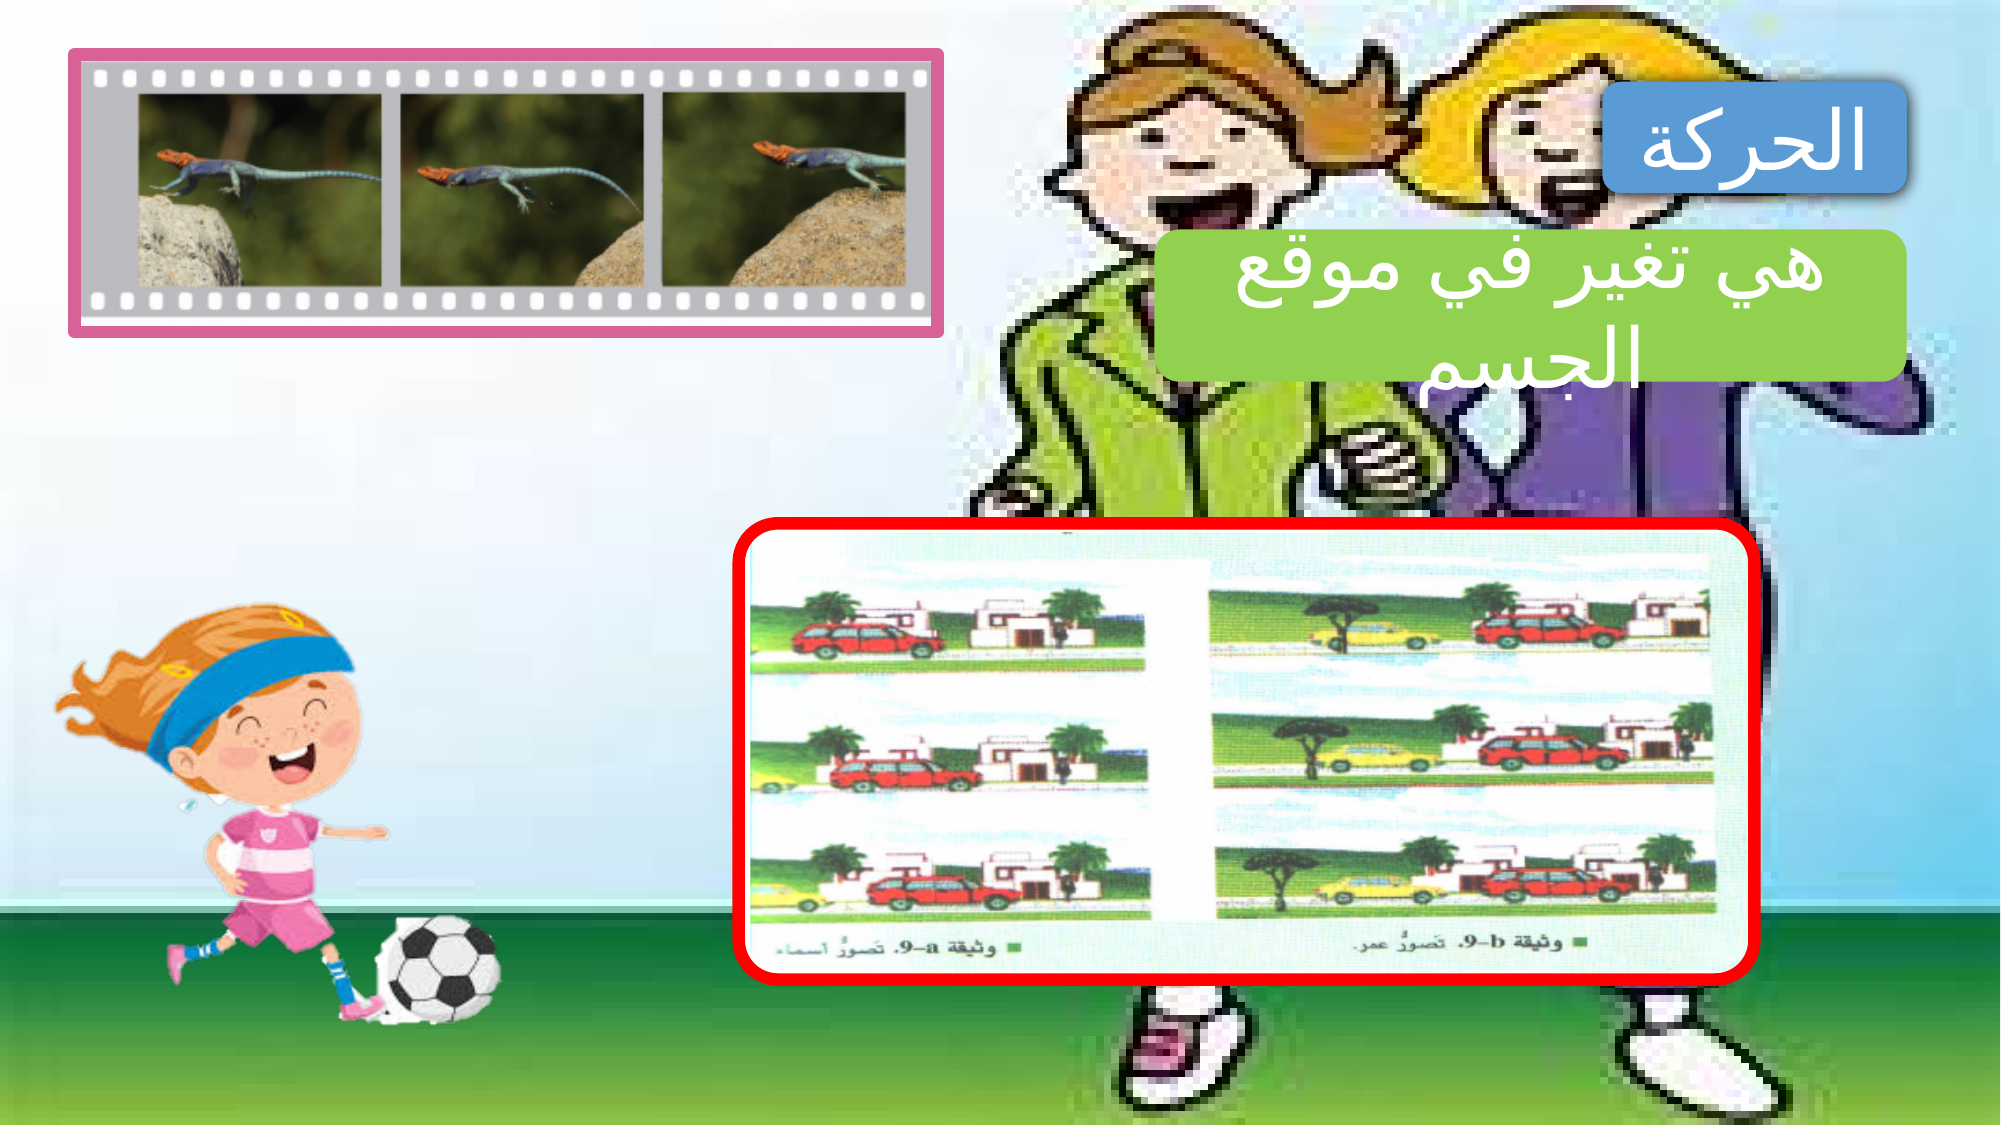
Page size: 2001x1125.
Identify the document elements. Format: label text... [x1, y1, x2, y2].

text_box هي تغير في موقع الجسم [1153, 228, 1908, 383]
text_box الحركة [1601, 80, 1908, 195]
picture [0, 0, 2001, 1125]
